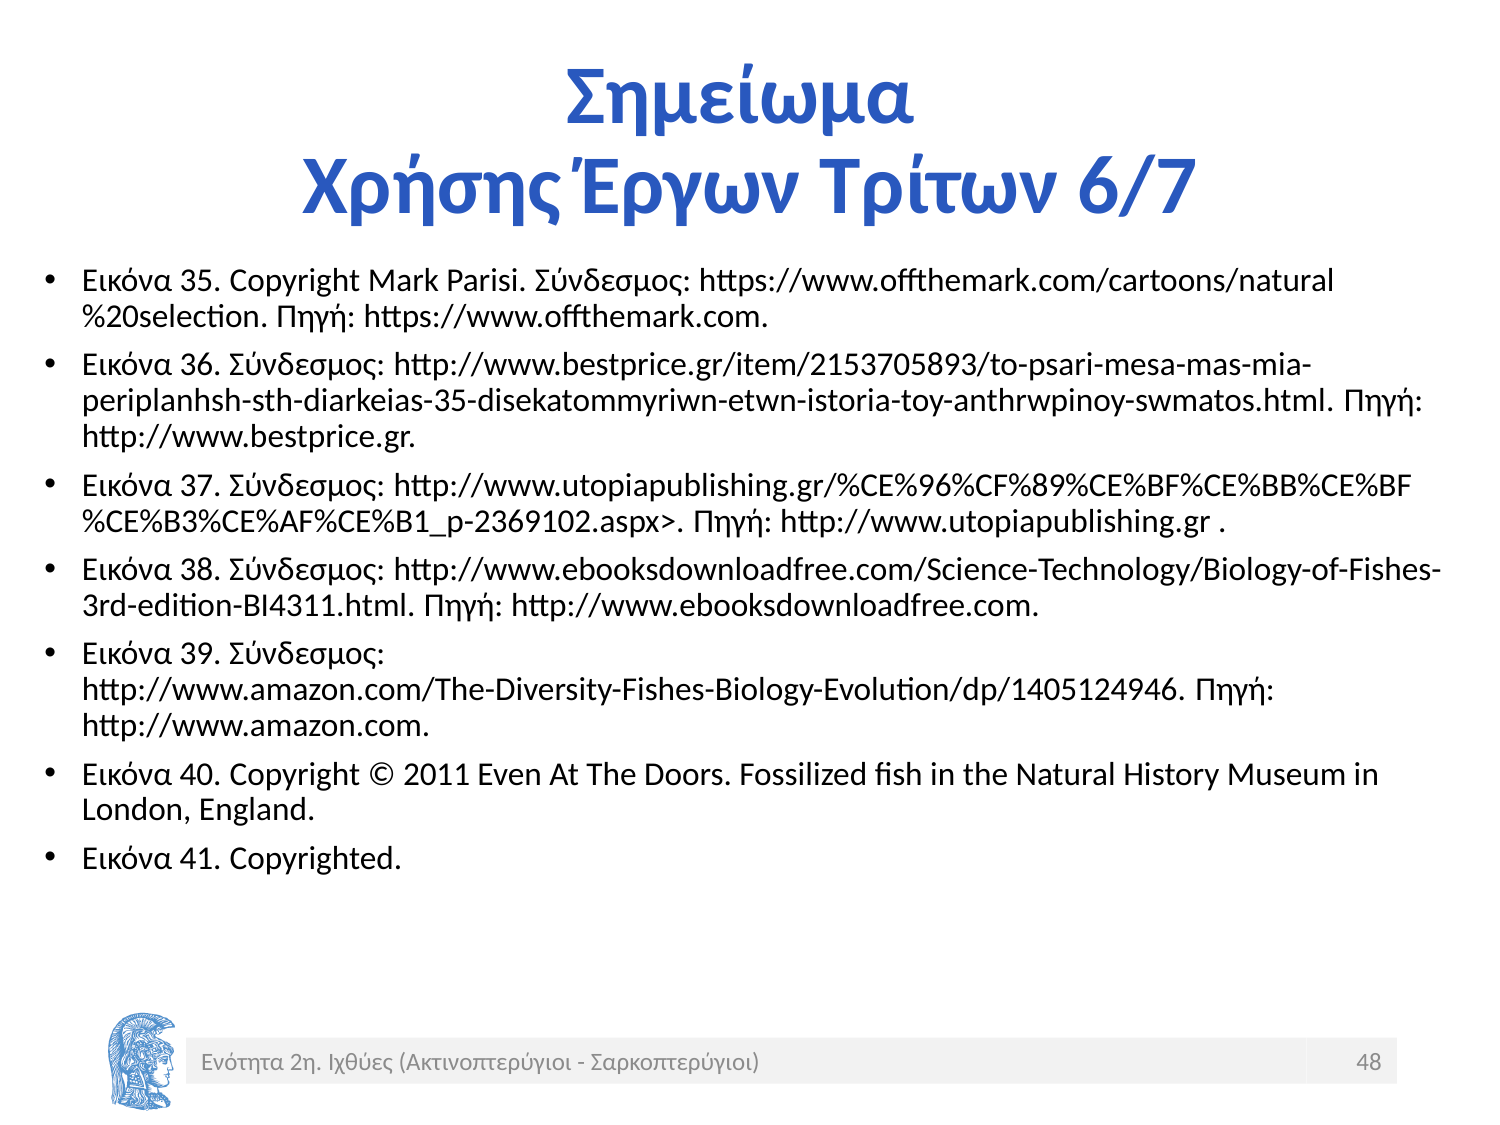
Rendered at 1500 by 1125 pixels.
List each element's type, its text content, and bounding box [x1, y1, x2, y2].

footer Ενότητα 2η. Ιχθύες (Ακτινοπτερύγιοι - Σαρκοπτερύγιοι) [186, 1037, 1306, 1084]
title Σημείωμα Χρήσης Έργων Τρίτων 6/7 [0, 47, 1500, 236]
slide_number 48 [1306, 1037, 1397, 1084]
picture [103, 1011, 186, 1114]
list Εικόνα 35. Copyright Mark Parisi. Σύνδεσμος: https://www.offthemark.com/cartoons/natural%20selection. Πηγή: https://www.offthemark.com. Εικόνα 36. Σύνδεσμος: http://www.bestprice.gr/item/2153705893/to-psari-mesa-mas-mia-periplanhsh-sth-diarkeias-35-disekatommyriwn-etwn-istoria-toy-anthrwpinoy-swmatos.html. Πηγή: http://www.bestprice.gr. Εικόνα 37. Σύνδεσμος: http://www.utopiapublishing.gr/%CE%96%CF%89%CE%BF%CE%BB%CE%BF%CE%B3%CE%AF%CE%B1_p-2369102.aspx>. Πηγή: http://www.utopiapublishing.gr . Εικόνα 38. Σύνδεσμος: http://www.ebooksdownloadfree.com/Science-Technology/Biology-of-Fishes-3rd-edition-BI4311.html. Πηγή: http://www.ebooksdownloadfree.com. Εικόνα 39. Σύνδεσμος: http://www.amazon.com/The-Diversity-Fishes-Biology-Evolution/dp/1405124946. Πηγή: http://www.amazon.com. Εικόνα 40. Copyright © 2011 Even At The Doors. Fossilized fish in the Natural History Museum in London, England. Εικόνα 41. Copyrighted. [29, 255, 1483, 998]
